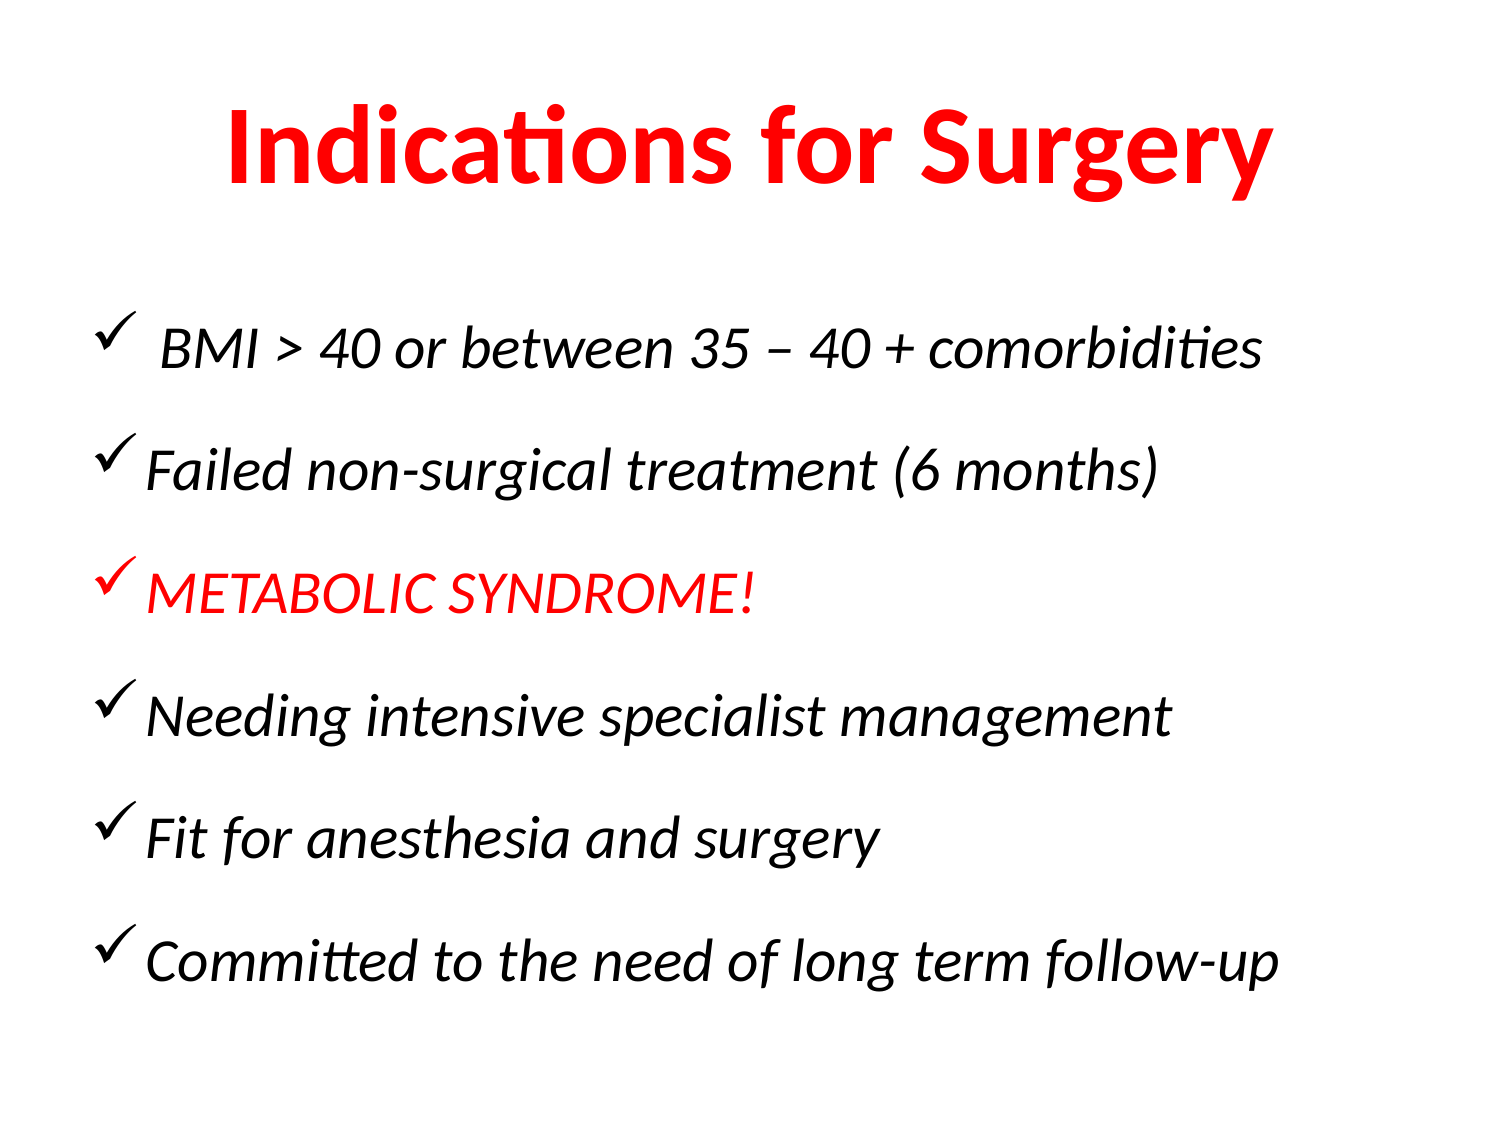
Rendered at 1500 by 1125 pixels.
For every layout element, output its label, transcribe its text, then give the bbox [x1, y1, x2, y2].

list BMI > 40 or between 35 – 40 + comorbidities Failed non-surgical treatment (6 months) METABOLIC SYNDROME! Needing intensive specialist management Fit for anesthesia and surgery Committed to the need of long term follow-up [75, 262, 1425, 1005]
title Indications for Surgery [75, 45, 1425, 233]
